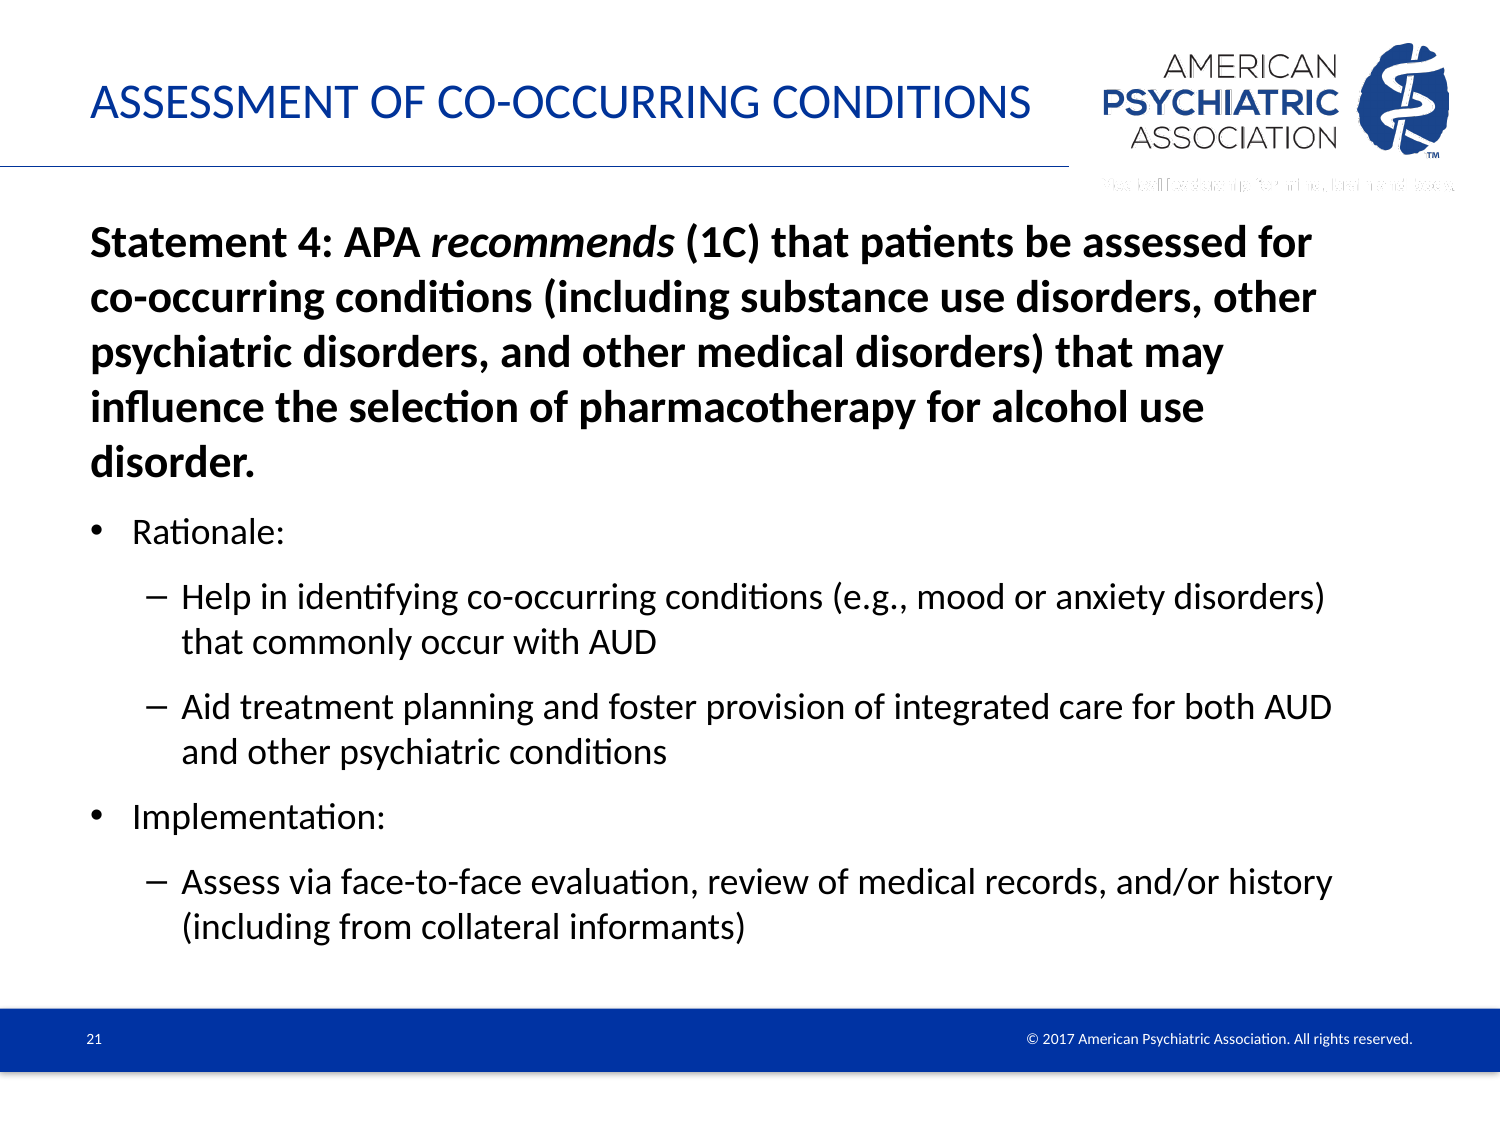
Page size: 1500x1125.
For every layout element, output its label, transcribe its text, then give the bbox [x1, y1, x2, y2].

title Assessment of co-occurring conditions [75, 50, 1070, 147]
list Statement 4: APA recommends (1C) that patients be assessed for co-occurring conditions (including substance use disorders, other psychiatric disorders, and other medical disorders) that may influence the selection of pharmacotherapy for alcohol use disorder. Rationale: Help in identifying co-occurring conditions (e.g., mood or anxiety disorders) that commonly occur with AUD Aid treatment planning and foster provision of integrated care for both AUD and other psychiatric conditions Implementation: Assess via face-to-face evaluation, review of medical records, and/or history (including from collateral informants) [75, 204, 1357, 1035]
